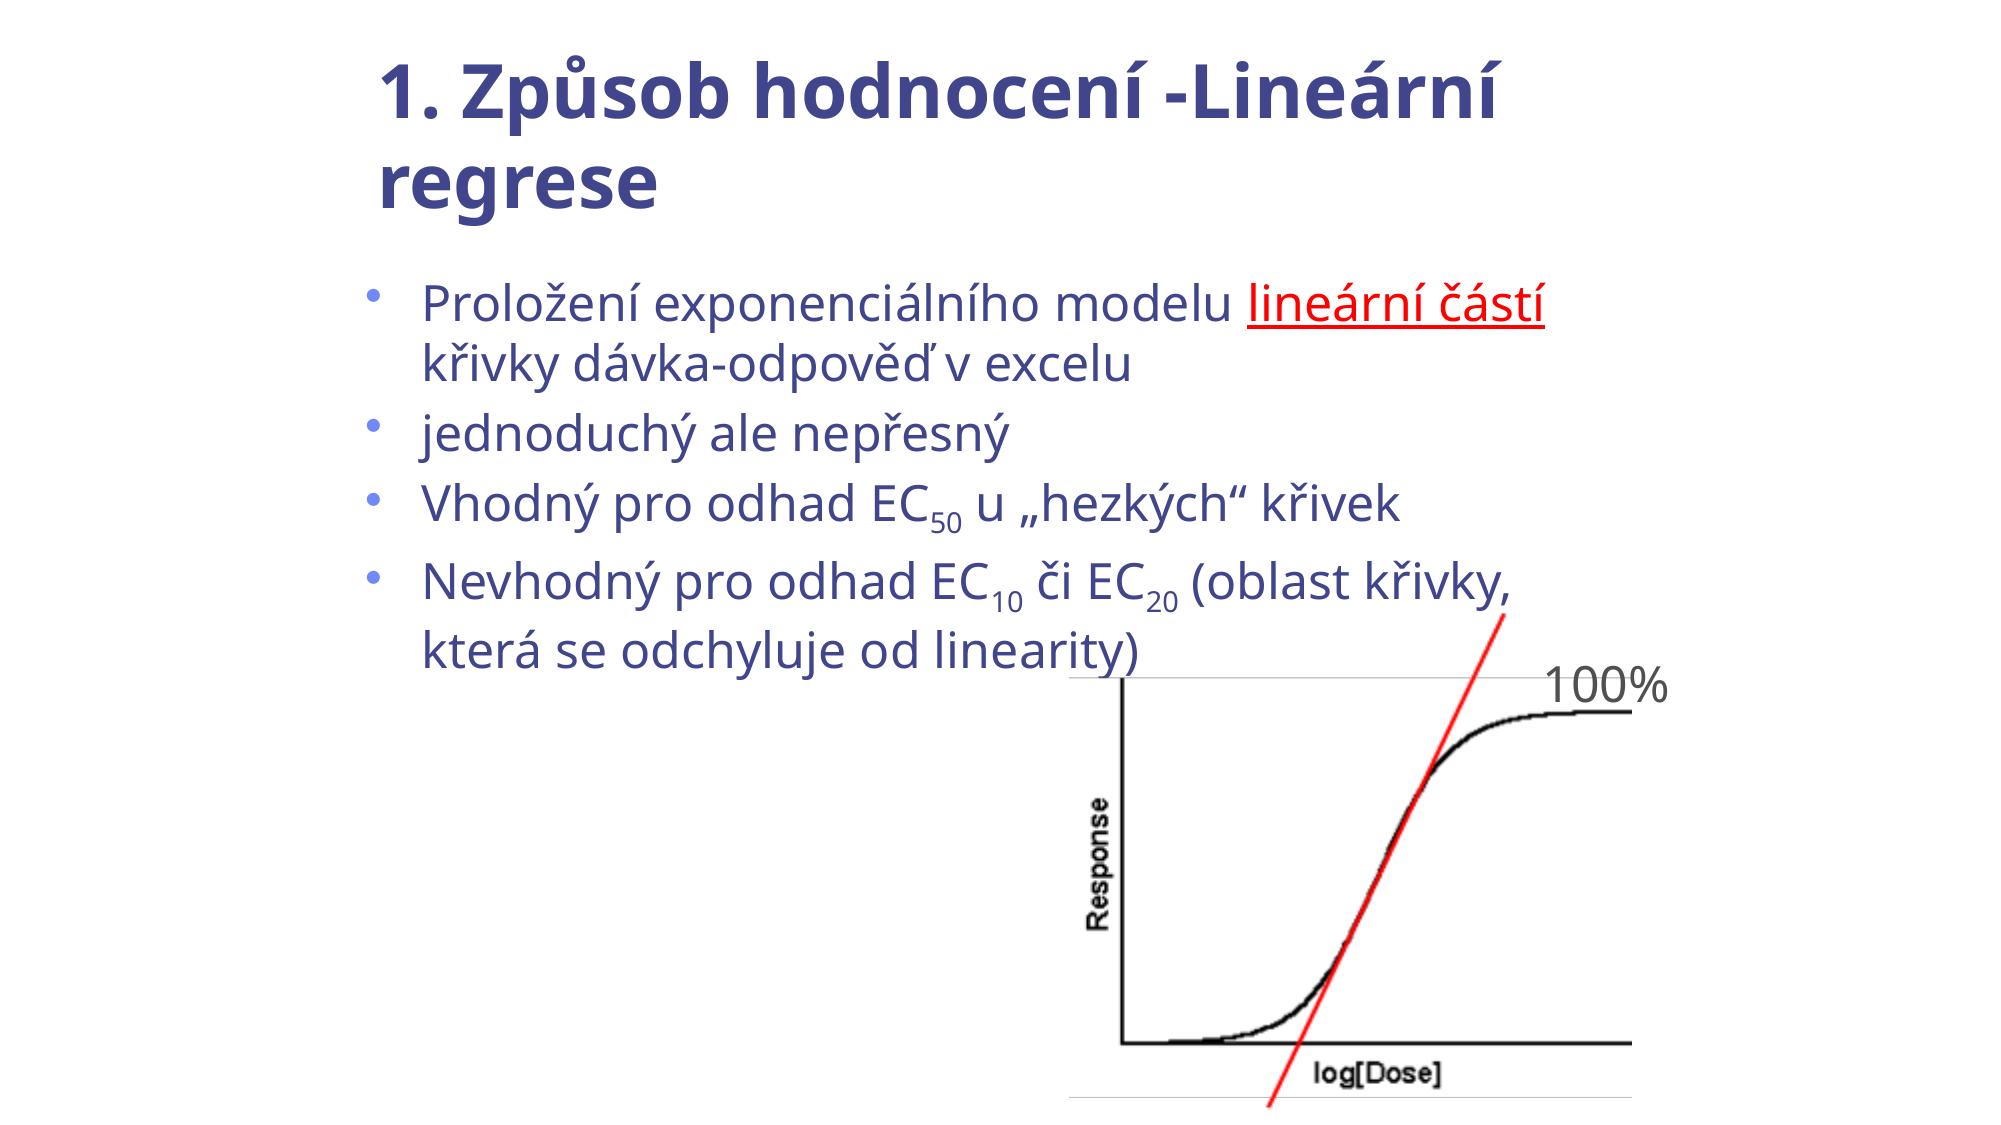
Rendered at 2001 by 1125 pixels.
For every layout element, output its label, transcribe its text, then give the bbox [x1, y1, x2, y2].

title 1. Způsob hodnocení -Lineární regrese [362, 39, 1638, 227]
list Proložení exponenciálního modelu lineární částí křivky dávka-odpověď v excelu jednoduchý ale nepřesný Vhodný pro odhad EC50 u „hezkých“ křivek Nevhodný pro odhad EC10 či EC20 (oblast křivky, která se odchyluje od linearity) [350, 264, 1626, 1027]
picture [1069, 612, 1632, 1110]
text_box 100% [1637, 645, 1685, 720]
